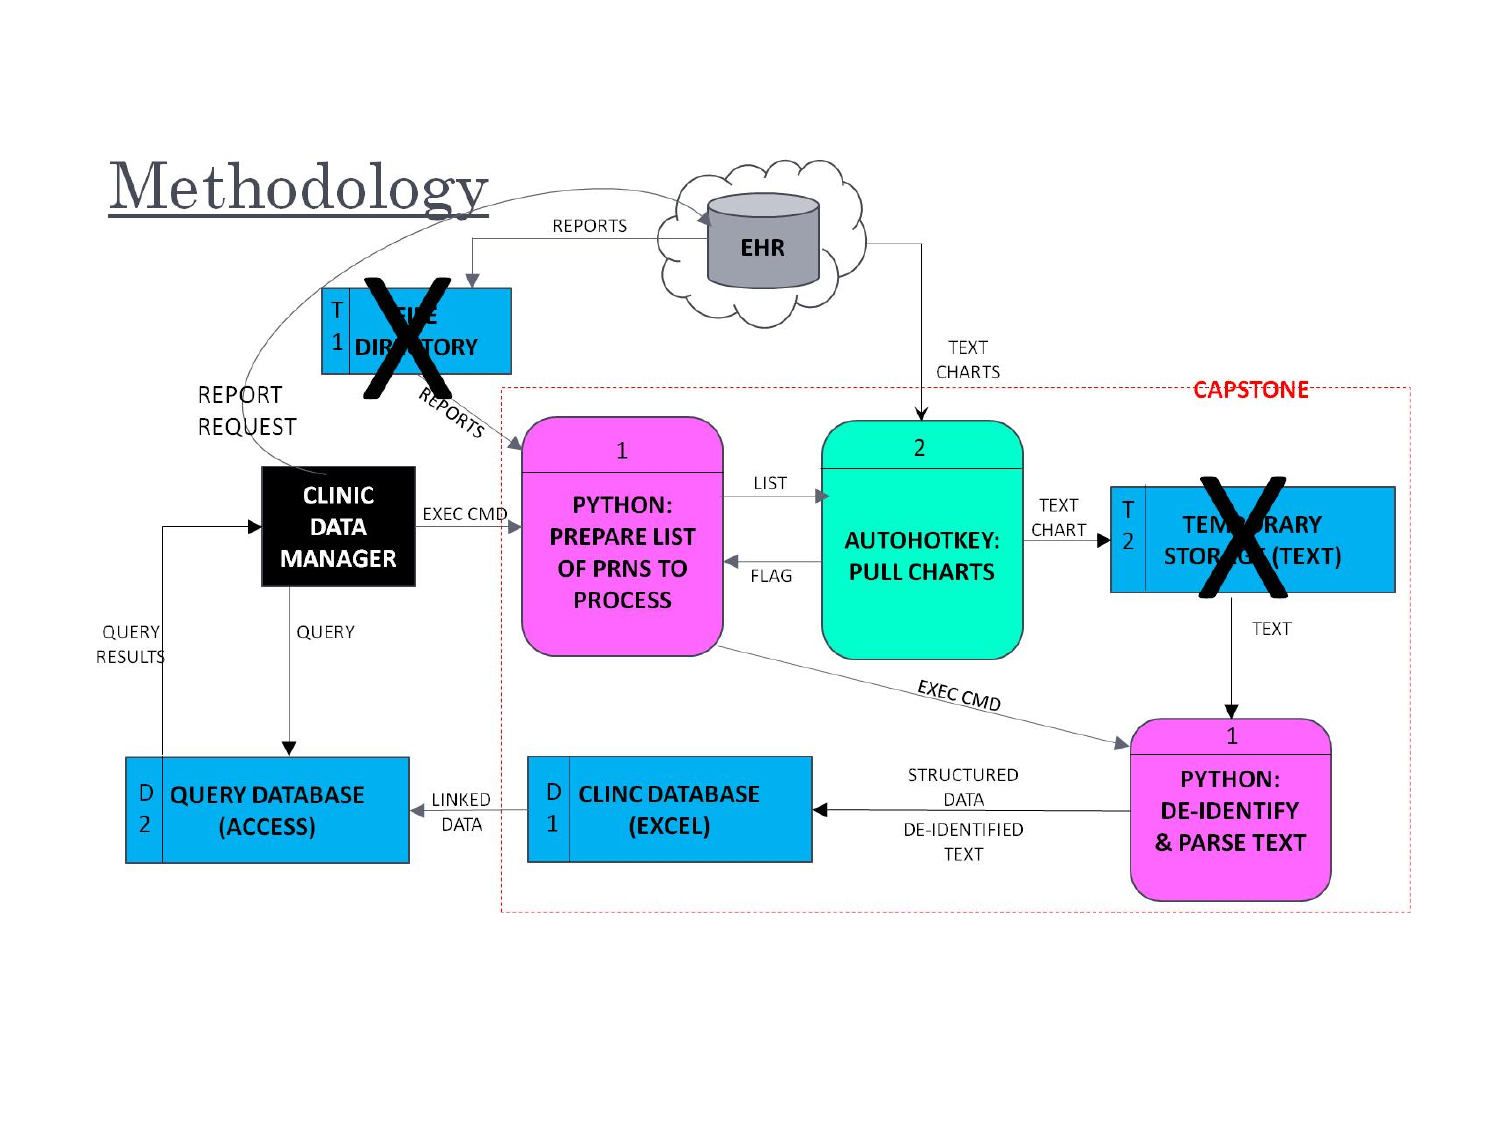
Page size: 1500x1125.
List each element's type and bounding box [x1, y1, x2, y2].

picture [68, 124, 1411, 913]
